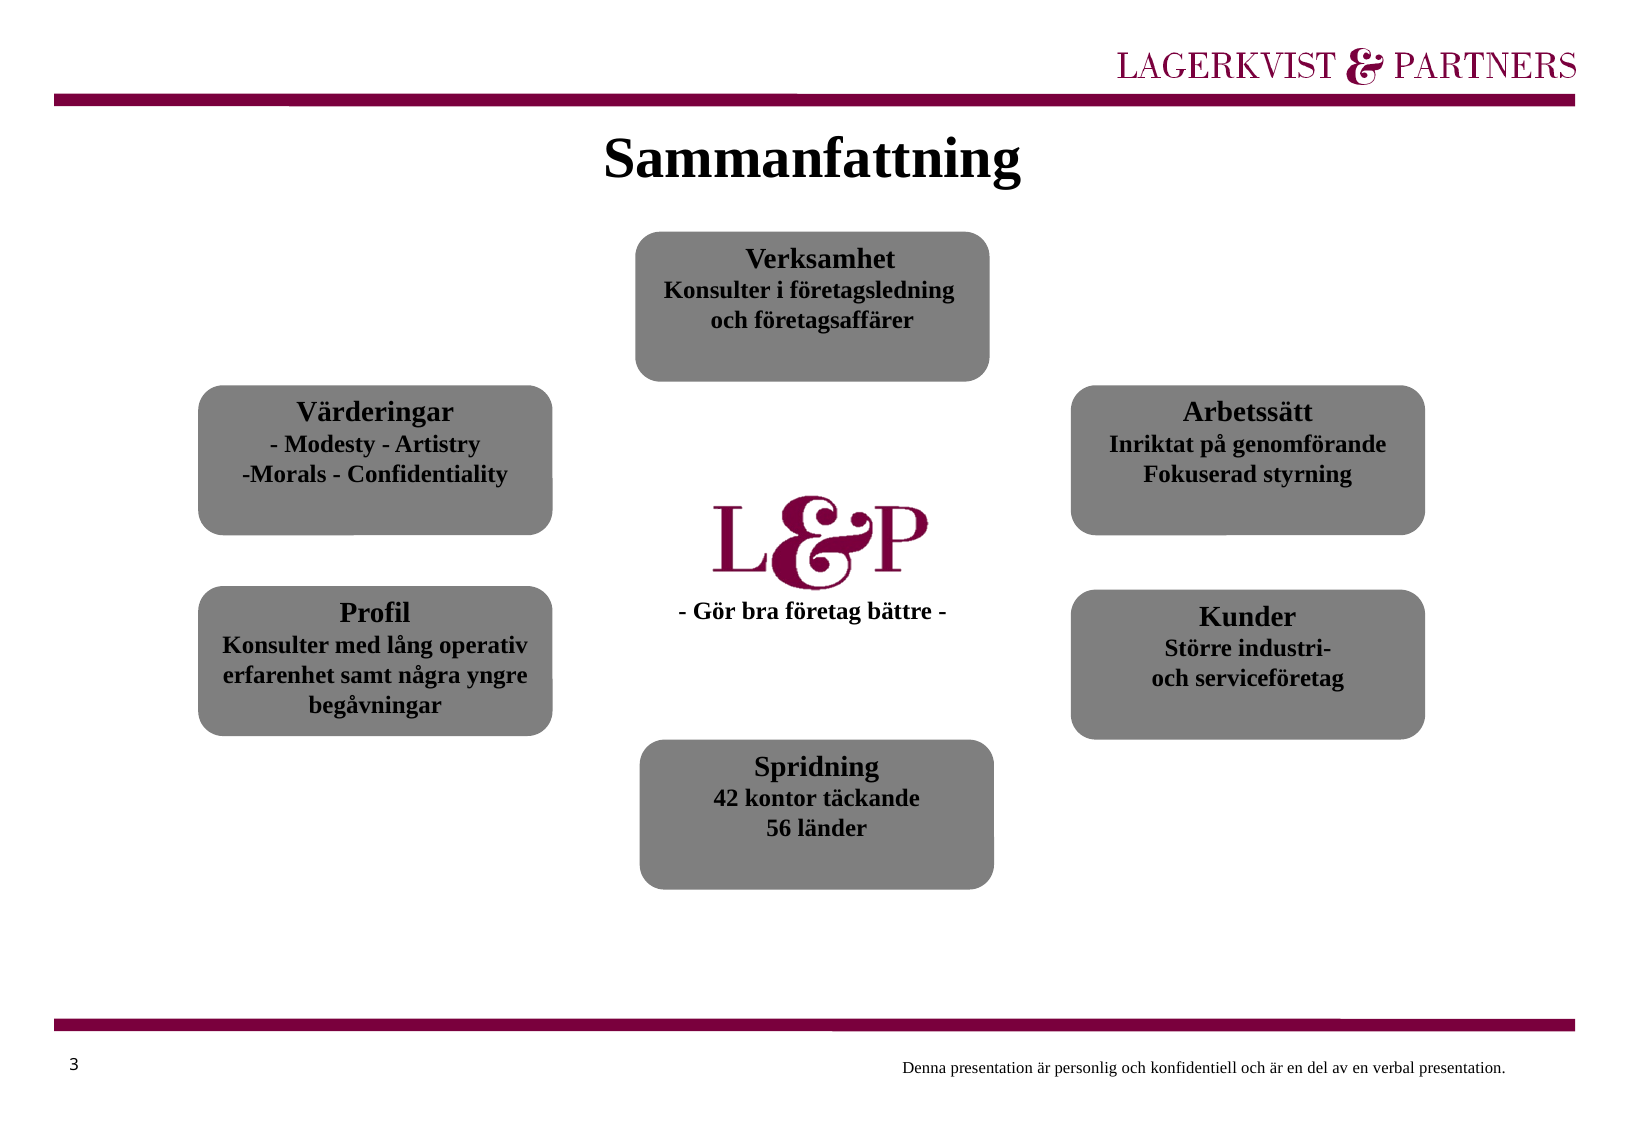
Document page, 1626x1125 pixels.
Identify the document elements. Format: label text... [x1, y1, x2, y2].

title Sammanfattning [125, 91, 1500, 217]
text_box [197, 231, 1426, 890]
slide_number 3 [54, 1028, 392, 1104]
picture [1116, 40, 1582, 92]
footer Denna presentation är personlig och konfidentiell och är en del av en verbal presentation. [887, 1029, 1572, 1105]
